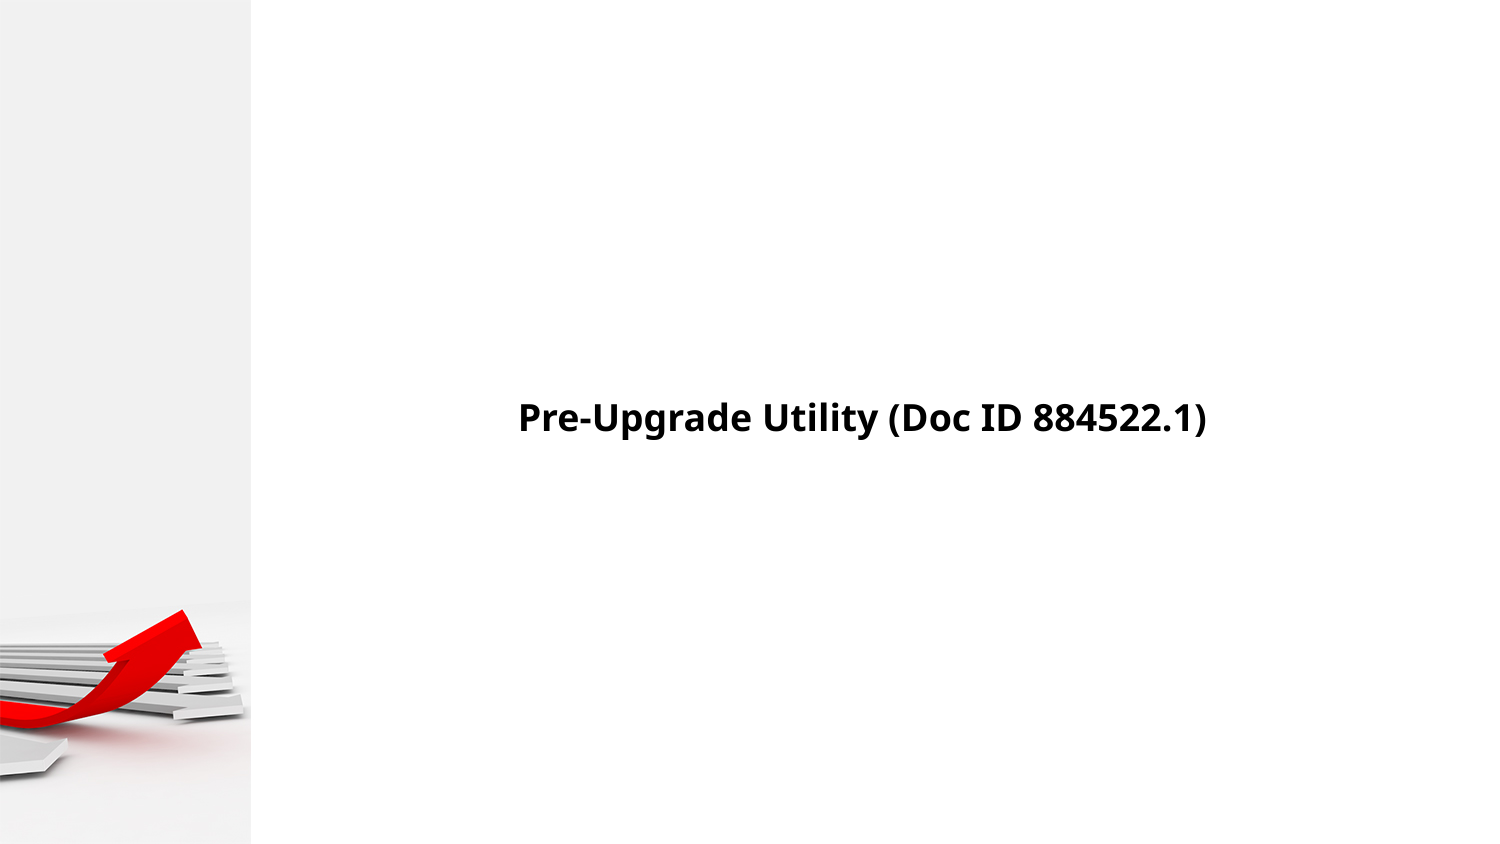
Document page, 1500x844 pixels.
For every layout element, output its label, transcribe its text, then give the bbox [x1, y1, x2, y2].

text_box Pre-Upgrade Utility (Doc ID 884522.1) [503, 386, 1223, 447]
picture [0, 0, 1500, 844]
